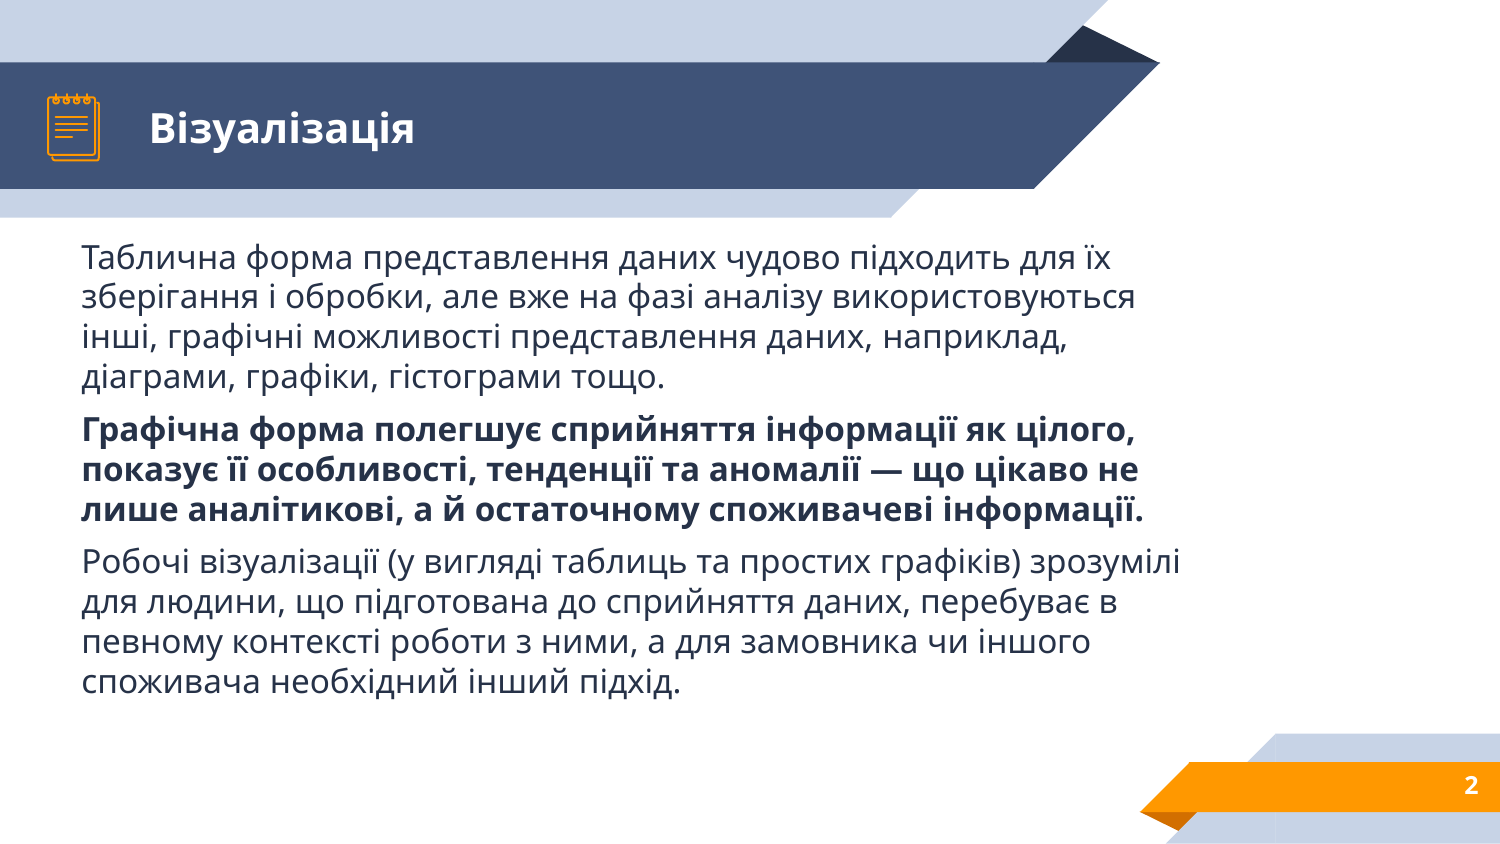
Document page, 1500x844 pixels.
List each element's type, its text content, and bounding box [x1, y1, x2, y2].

list Таблична форма представлення даних чудово підходить для їх зберігання і обробки, але вже на фазі аналізу використовуються інші, графічні можливості представлення даних, наприклад, діаграми, графіки, гістограми тощо. Графічна форма полегшує сприйняття інформації як цілого, показує її особливості, тенденції та аномалії — що цікаво не лише аналітикові, а й остаточному споживачеві інформації. Робочі візуалізації (у вигляді таблиць та простих графіків) зрозумілі для людини, що підготована до сприйняття даних, перебуває в певному контексті роботи з ними, а для замовника чи іншого споживача необхідний інший підхід. [66, 220, 1229, 801]
slide_number 2 [1249, 760, 1494, 813]
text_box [47, 93, 100, 161]
title Візуалізація [133, 64, 997, 190]
